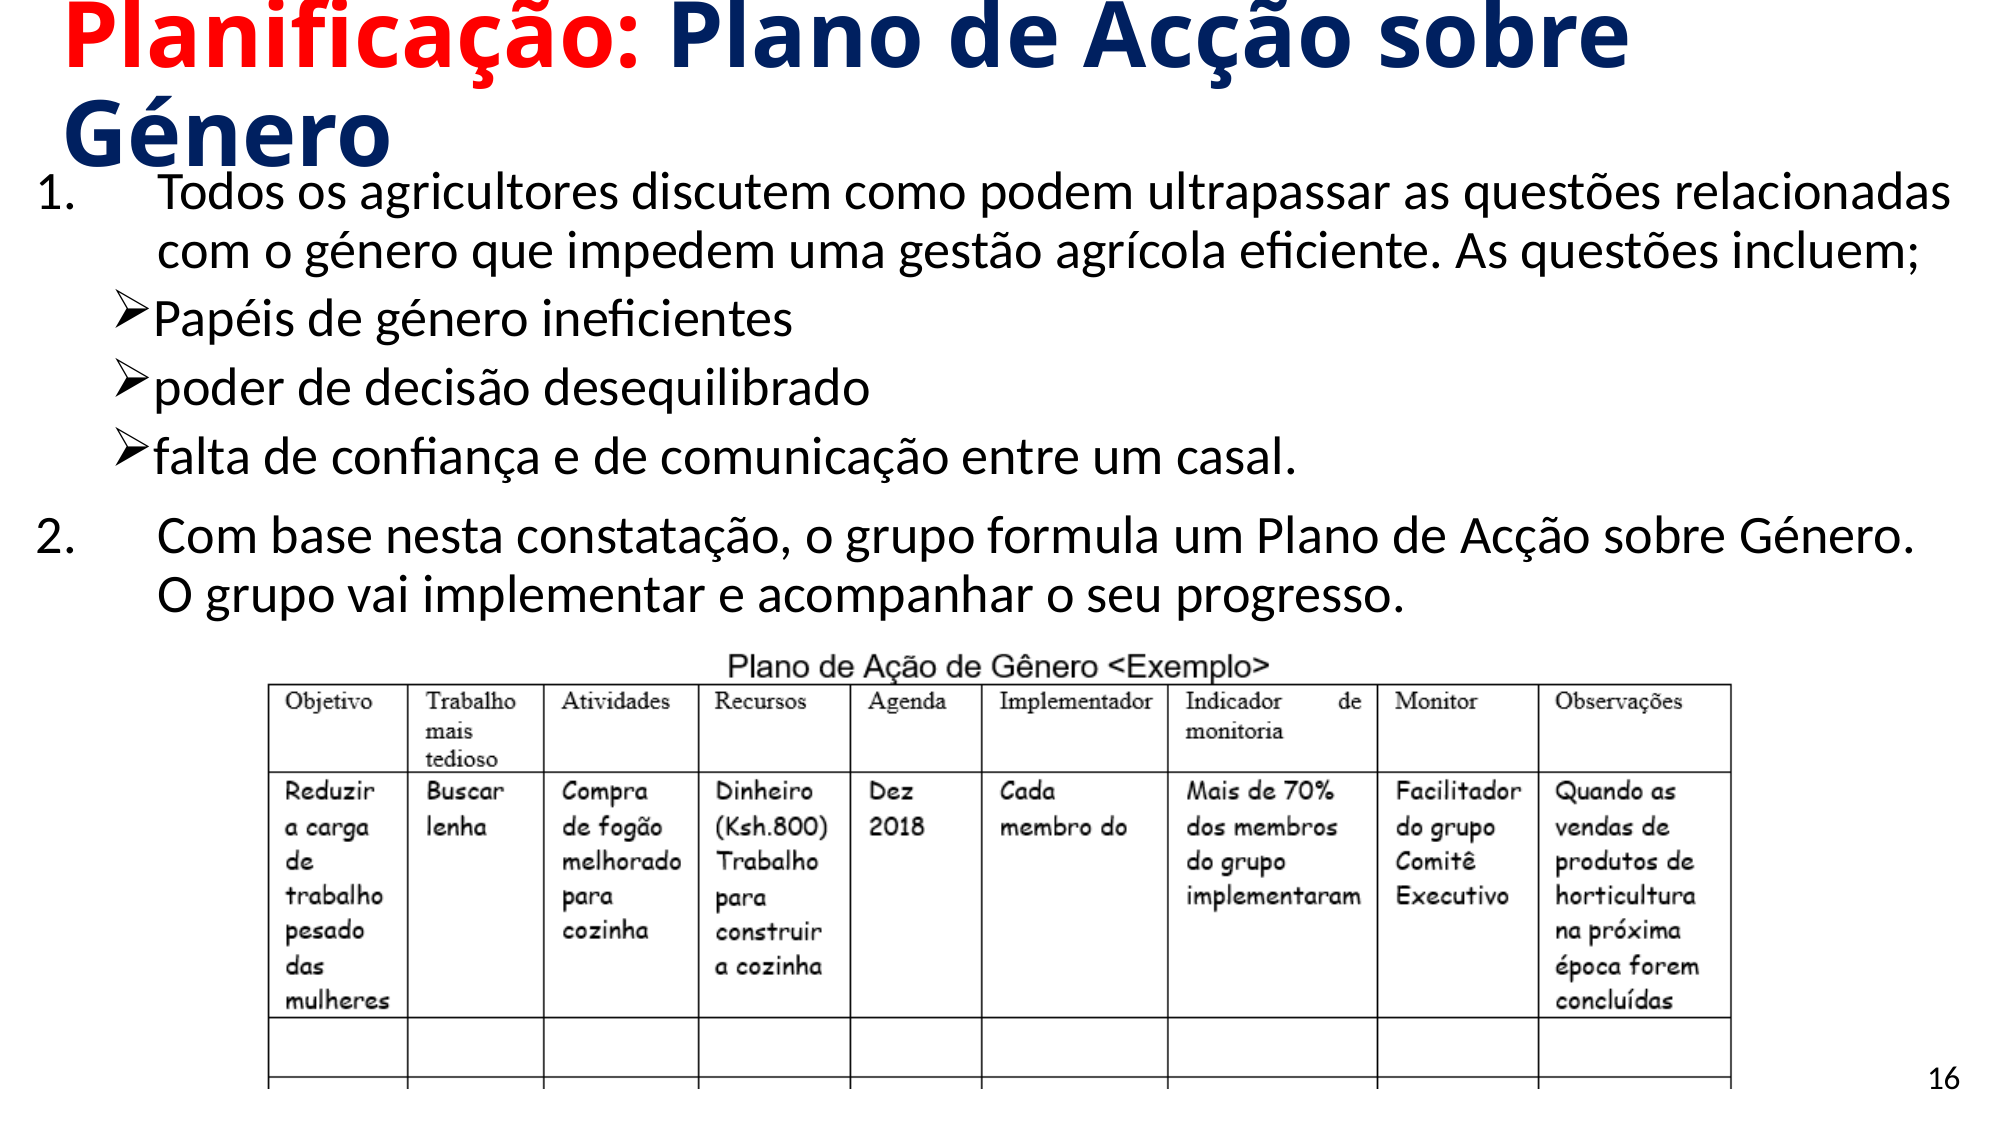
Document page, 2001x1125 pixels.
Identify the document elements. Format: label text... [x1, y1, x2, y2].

title Planificação: Plano de Acção sobre Género [46, 0, 1893, 155]
slide_number 16 [1525, 1046, 1976, 1106]
list Todos os agricultores discutem como podem ultrapassar as questões relacionadas com o género que impedem uma gestão agrícola eficiente. As questões incluem; Papéis de género ineficientes poder de decisão desequilibrado falta de confiança e de comunicação entre um casal. Com base nesta constatação, o grupo formula um Plano de Acção sobre Género. O grupo vai implementar e acompanhar o seu progresso. [20, 155, 1976, 629]
picture [254, 645, 1743, 1090]
